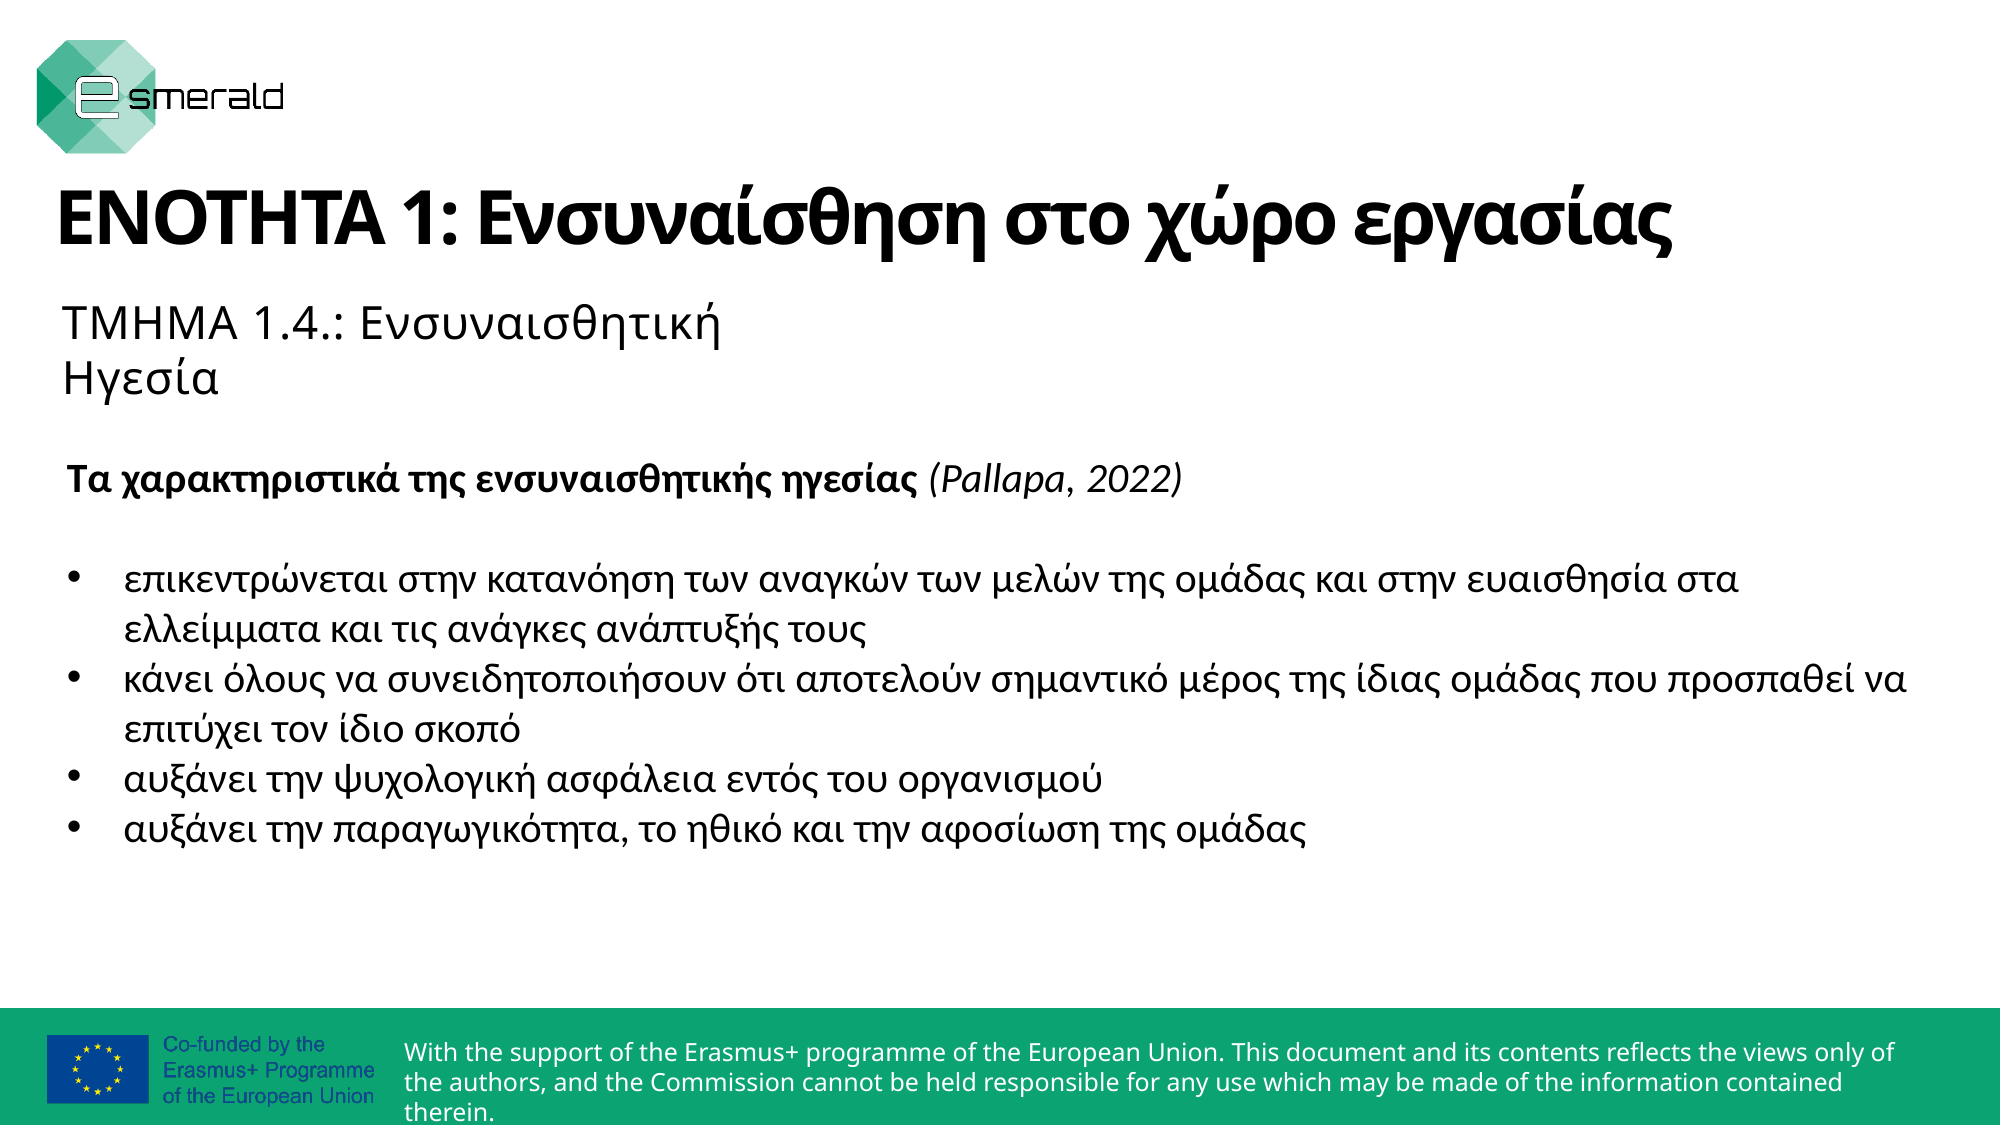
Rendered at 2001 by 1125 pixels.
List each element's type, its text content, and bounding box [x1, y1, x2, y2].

picture [47, 1035, 374, 1107]
text_box ΕΝΟΤΗΤΑ 1: Ενσυναίσθηση στο χώρο εργασίας [52, 167, 1867, 260]
text_box ΤΜΗΜΑ 1.4.: Ενσυναισθητική Ηγεσία [61, 290, 882, 443]
text_box Τα χαρακτηριστικά της ενσυναισθητικής ηγεσίας (Pallapa, 2022) επικεντρώνεται στην κατανόηση των αναγκών των μελών της ομάδας και στην ευαισθησία στα ελλείμματα και τις ανάγκες ανάπτυξής τους κάνει όλους να συνειδητοποιήσουν ότι αποτελούν σημαντικό μέρος της ίδιας ομάδας που προσπαθεί να επιτύχει τον ίδιο σκοπό αυξάνει την ψυχολογική ασφάλεια εντός του οργανισμού αυξάνει την παραγωγικότητα, το ηθικό και την αφοσίωση της ομάδας [52, 443, 1932, 959]
picture [15, 18, 302, 169]
